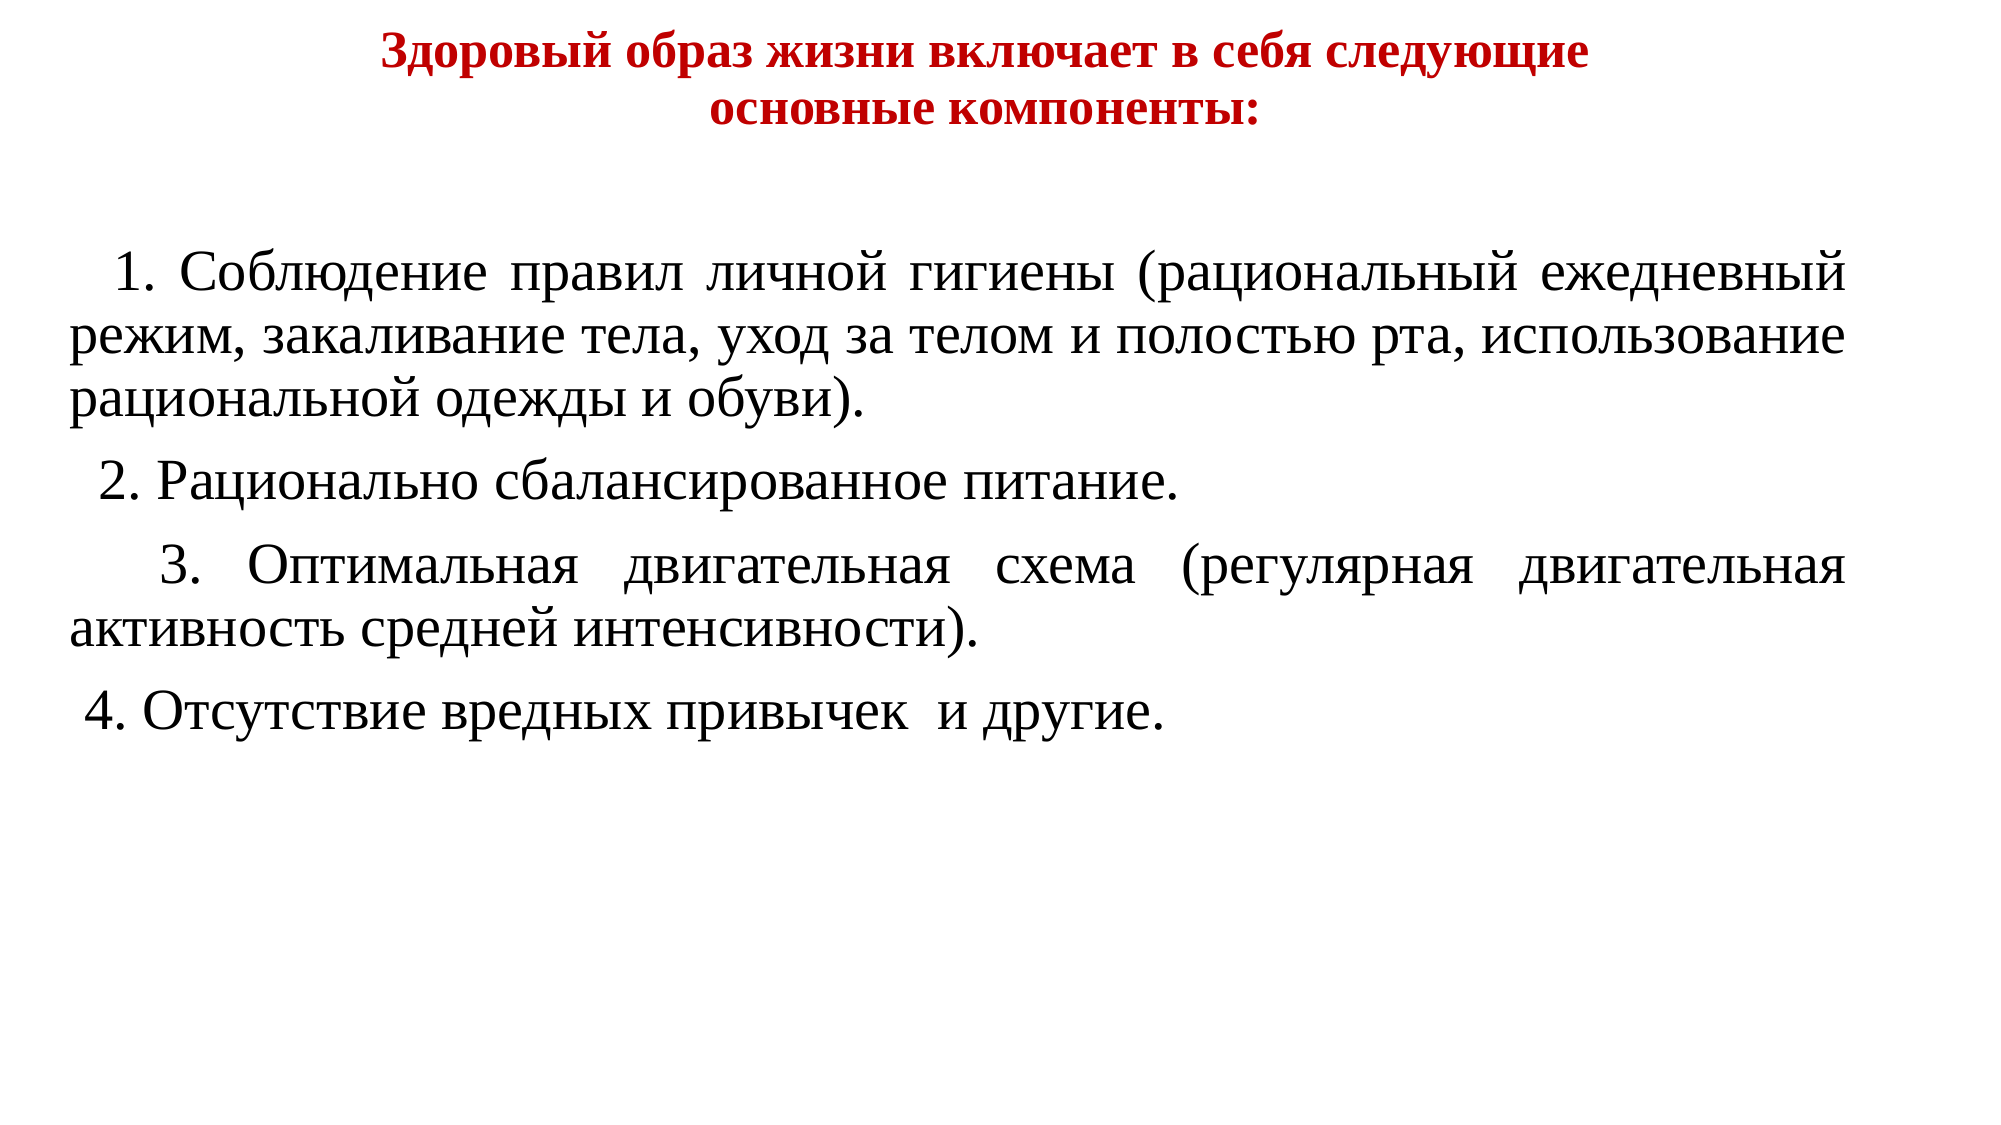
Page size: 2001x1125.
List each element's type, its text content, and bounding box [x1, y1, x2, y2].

list 1. Соблюдение правил личной гигиены (рациональный ежедневный режим, закаливание тела, уход за телом и полостью рта, использование рациональной одежды и обуви). 2. Рационально сбалансированное питание. 3. Оптимальная двигательная схема (регулярная двигательная активность средней интенсивности). 4. Отсутствие вредных привычек и другие. [54, 232, 1863, 1125]
title Здоровый образ жизни включает в себя следующие основные компоненты: [123, 15, 1849, 232]
